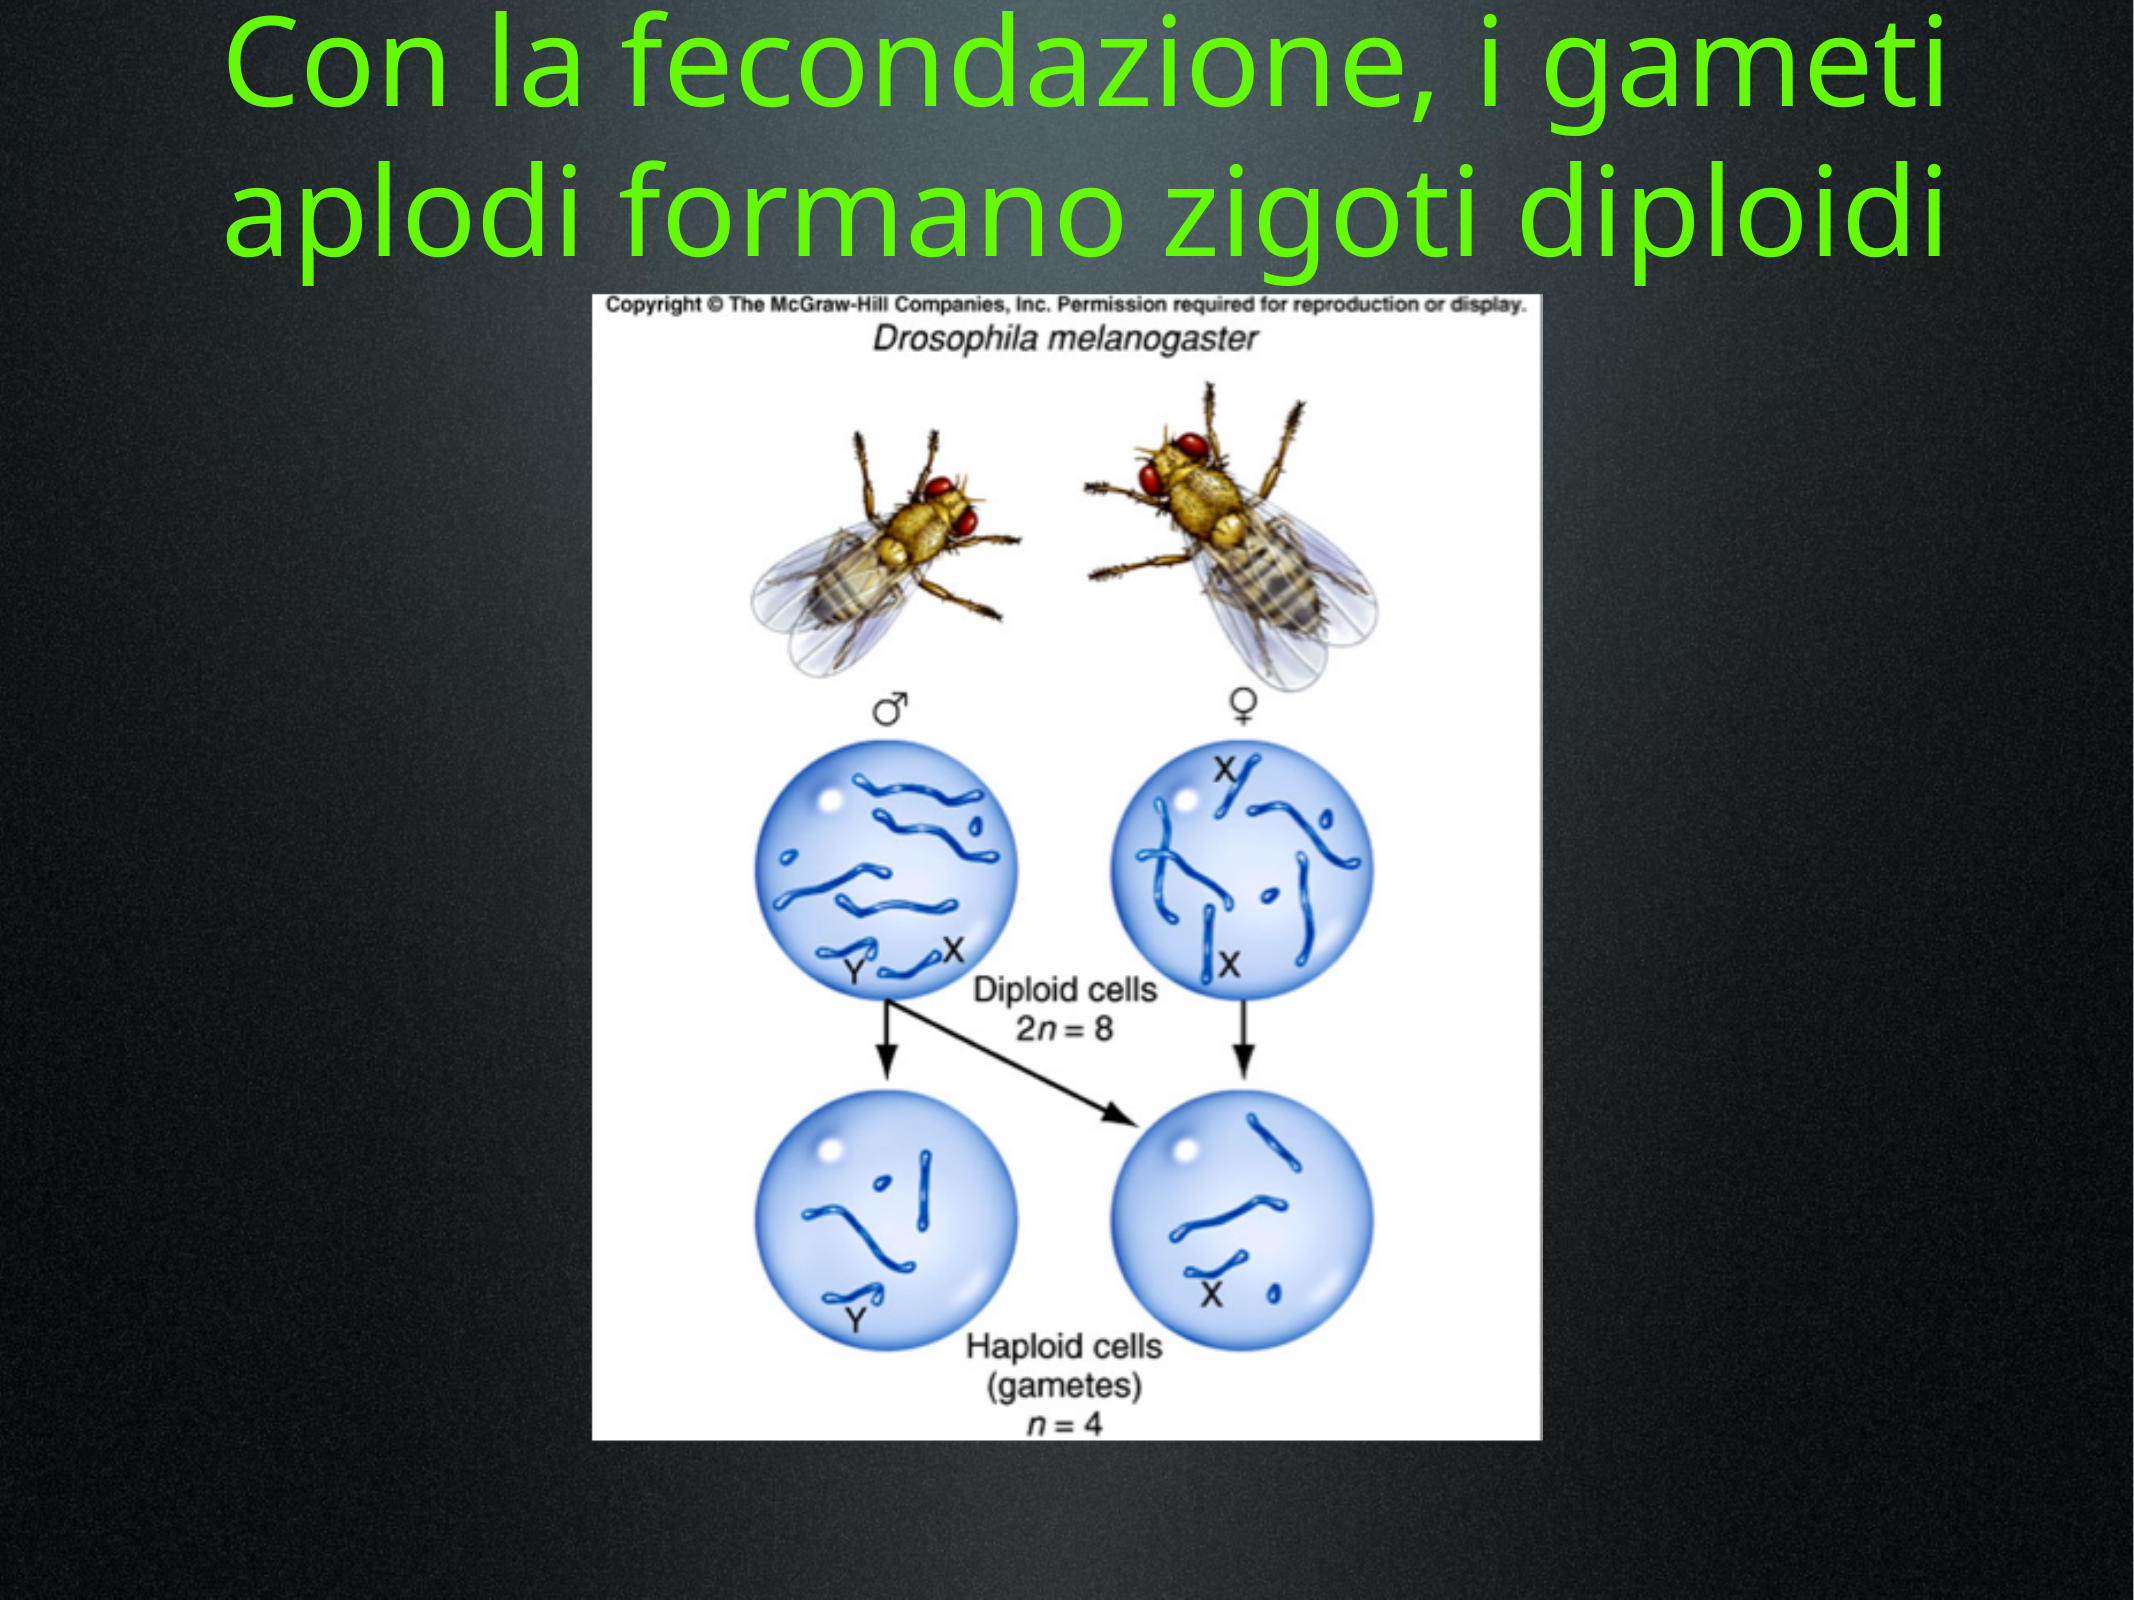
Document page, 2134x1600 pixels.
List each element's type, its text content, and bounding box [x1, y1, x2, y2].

picture [0, 0, 2134, 1600]
text_box Con la fecondazione, i gameti aplodi formano zigoti diploidi [56, 0, 2118, 290]
